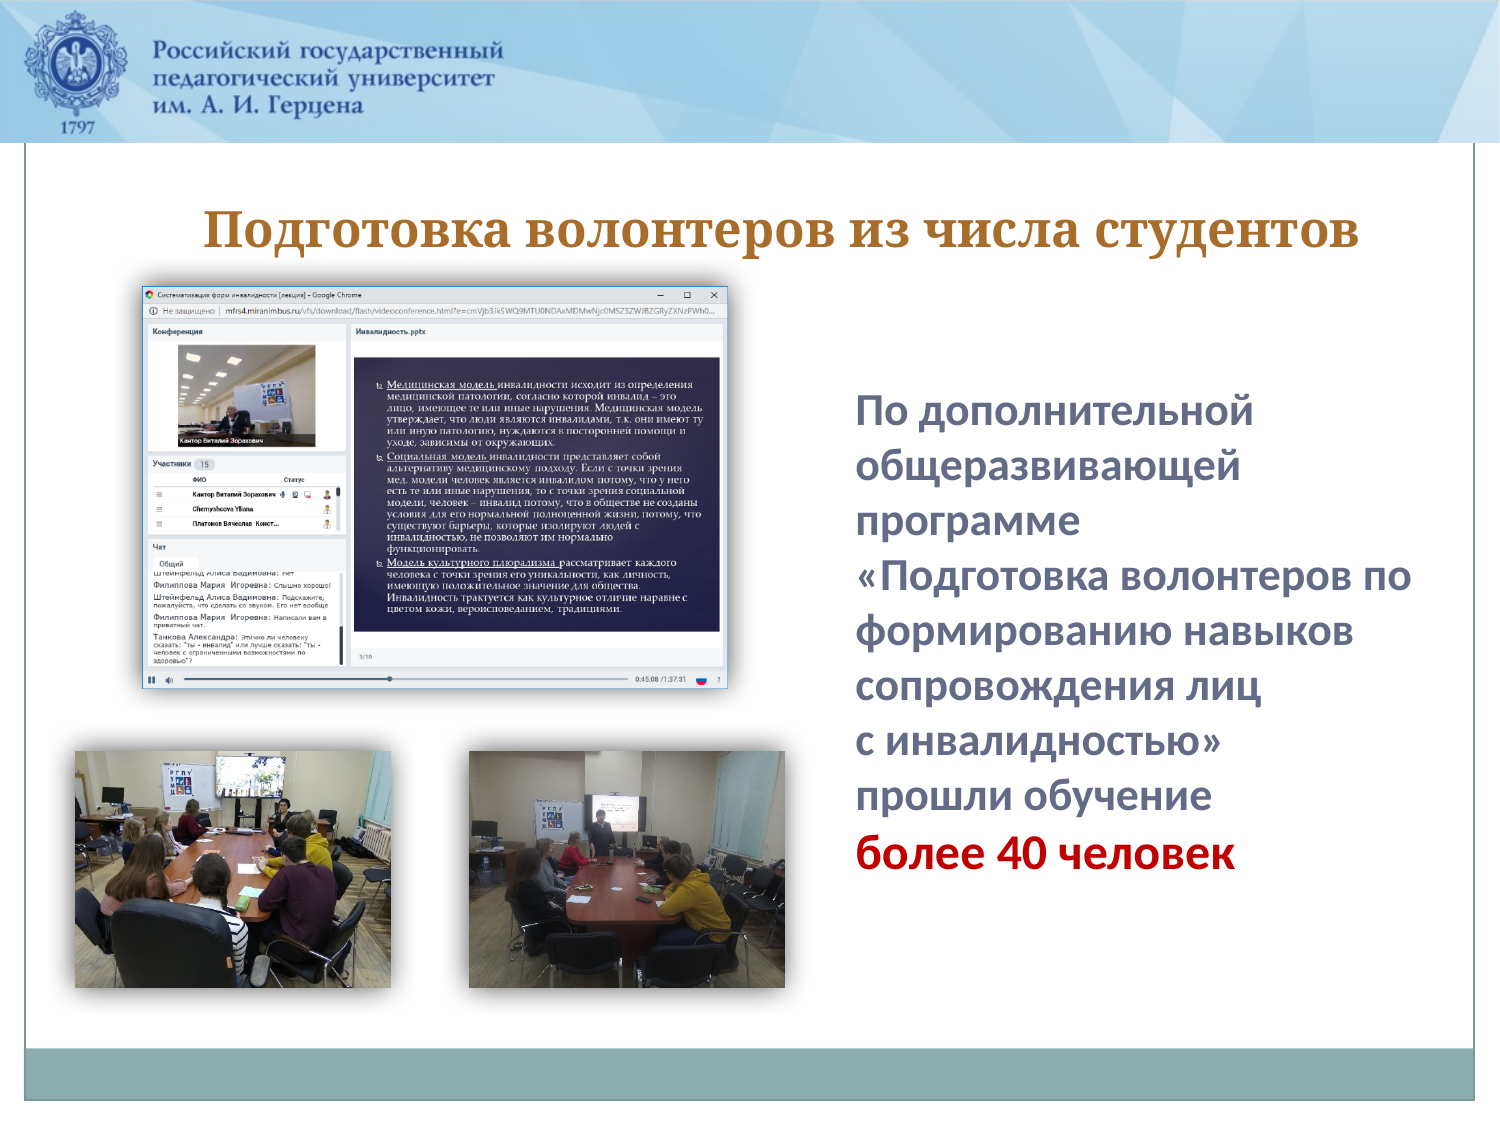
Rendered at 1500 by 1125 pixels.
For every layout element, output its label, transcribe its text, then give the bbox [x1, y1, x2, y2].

picture [142, 285, 728, 689]
picture [469, 751, 785, 989]
text_box По дополнительной общеразвивающей программе «Подготовка волонтеров по формированию навыков сопровождения лиц с инвалидностью» прошли обучение более 40 человек [840, 372, 1459, 887]
picture [75, 751, 391, 989]
text_box Подготовка волонтеров из числа студентов [109, 190, 1455, 265]
picture [0, 0, 1500, 143]
